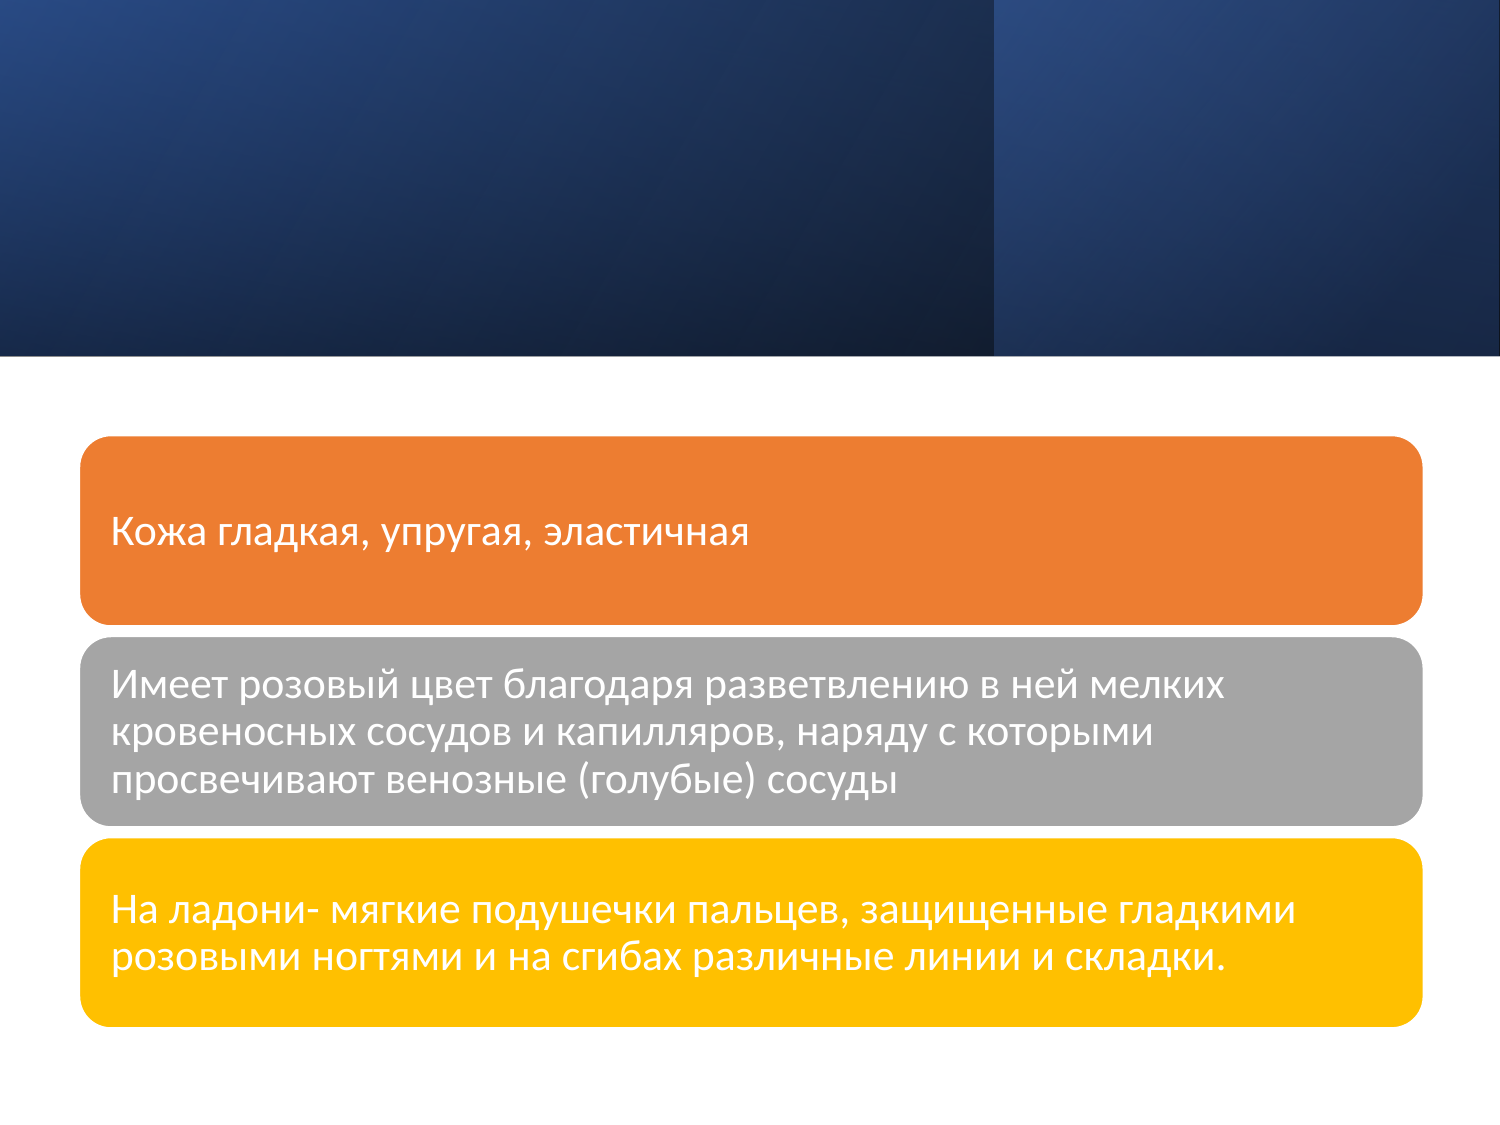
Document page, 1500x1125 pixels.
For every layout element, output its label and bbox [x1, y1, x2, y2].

text_box [0, 0, 1500, 357]
list [79, 429, 1424, 1035]
text_box [0, 357, 1500, 1125]
